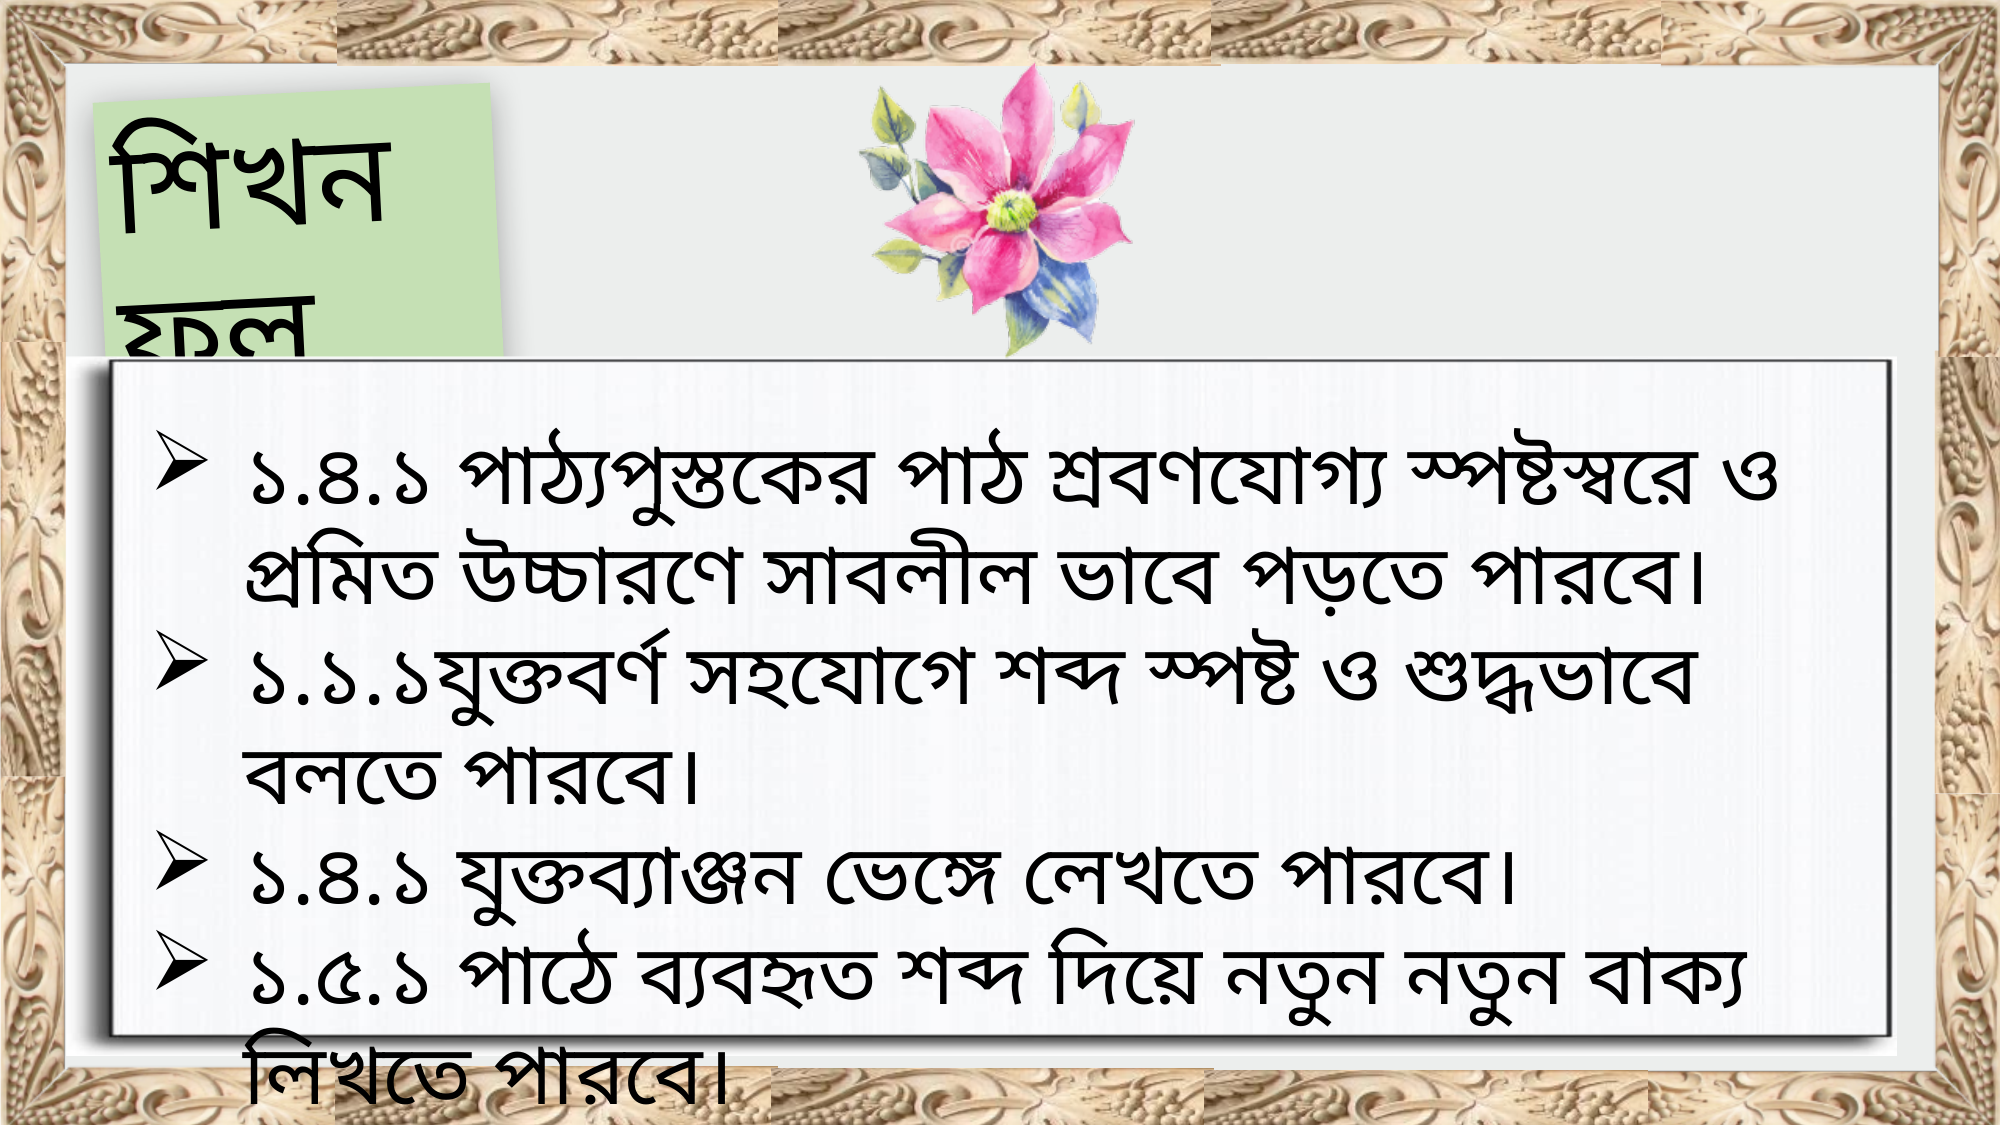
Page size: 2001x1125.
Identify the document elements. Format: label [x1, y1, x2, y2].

picture [0, 0, 2000, 1125]
text_box [65, 356, 1913, 1056]
